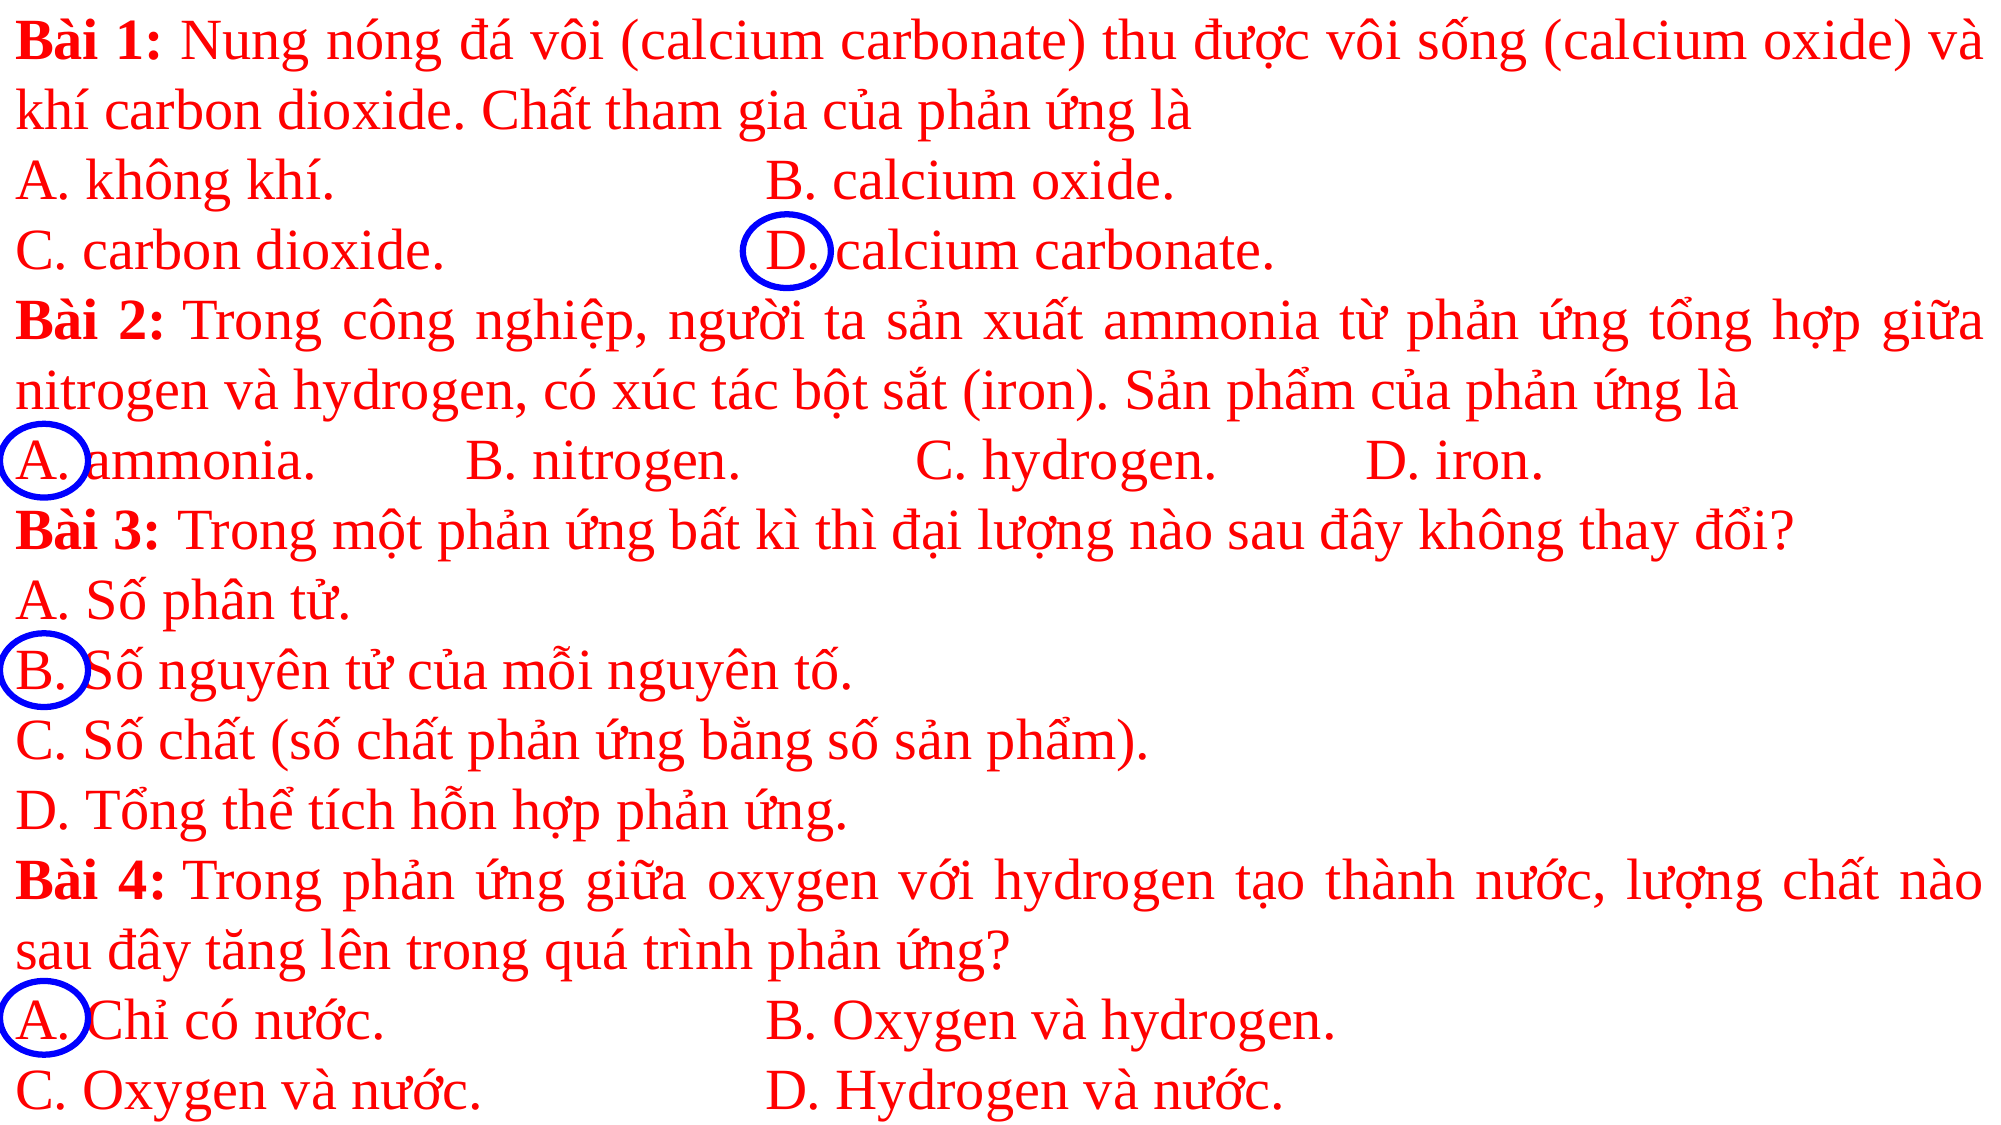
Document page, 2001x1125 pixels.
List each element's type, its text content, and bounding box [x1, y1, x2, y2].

text_box [0, 979, 90, 1056]
text_box Bài 1: Nung nóng đá vôi (calcium carbonate) thu được vôi sống (calcium oxide) và khí carbon dioxide. Chất tham gia của phản ứng là A. không khí. B. calcium oxide. C. carbon dioxide. D. calcium carbonate. Bài 2: Trong công nghiệp, người ta sản xuất ammonia từ phản ứng tổng hợp giữa nitrogen và hydrogen, có xúc tác bột sắt (iron). Sản phẩm của phản ứng là A. ammonia. B. nitrogen. C. hydrogen. D. iron. Bài 3: Trong một phản ứng bất kì thì đại lượng nào sau đây không thay đổi? A. Số phân tử. B. Số nguyên tử của mỗi nguyên tố. C. Số chất (số chất phản ứng bằng số sản phẩm). D. Tổng thể tích hỗn hợp phản ứng. Bài 4: Trong phản ứng giữa oxygen với hydrogen tạo thành nước, lượng chất nào sau đây tăng lên trong quá trình phản ứng? A. Chỉ có nước. B. Oxygen và hydrogen. C. Oxygen và nước. D. Hydrogen và nước. [0, 0, 2000, 1125]
text_box [0, 632, 90, 709]
text_box [741, 213, 832, 290]
text_box [0, 422, 90, 499]
